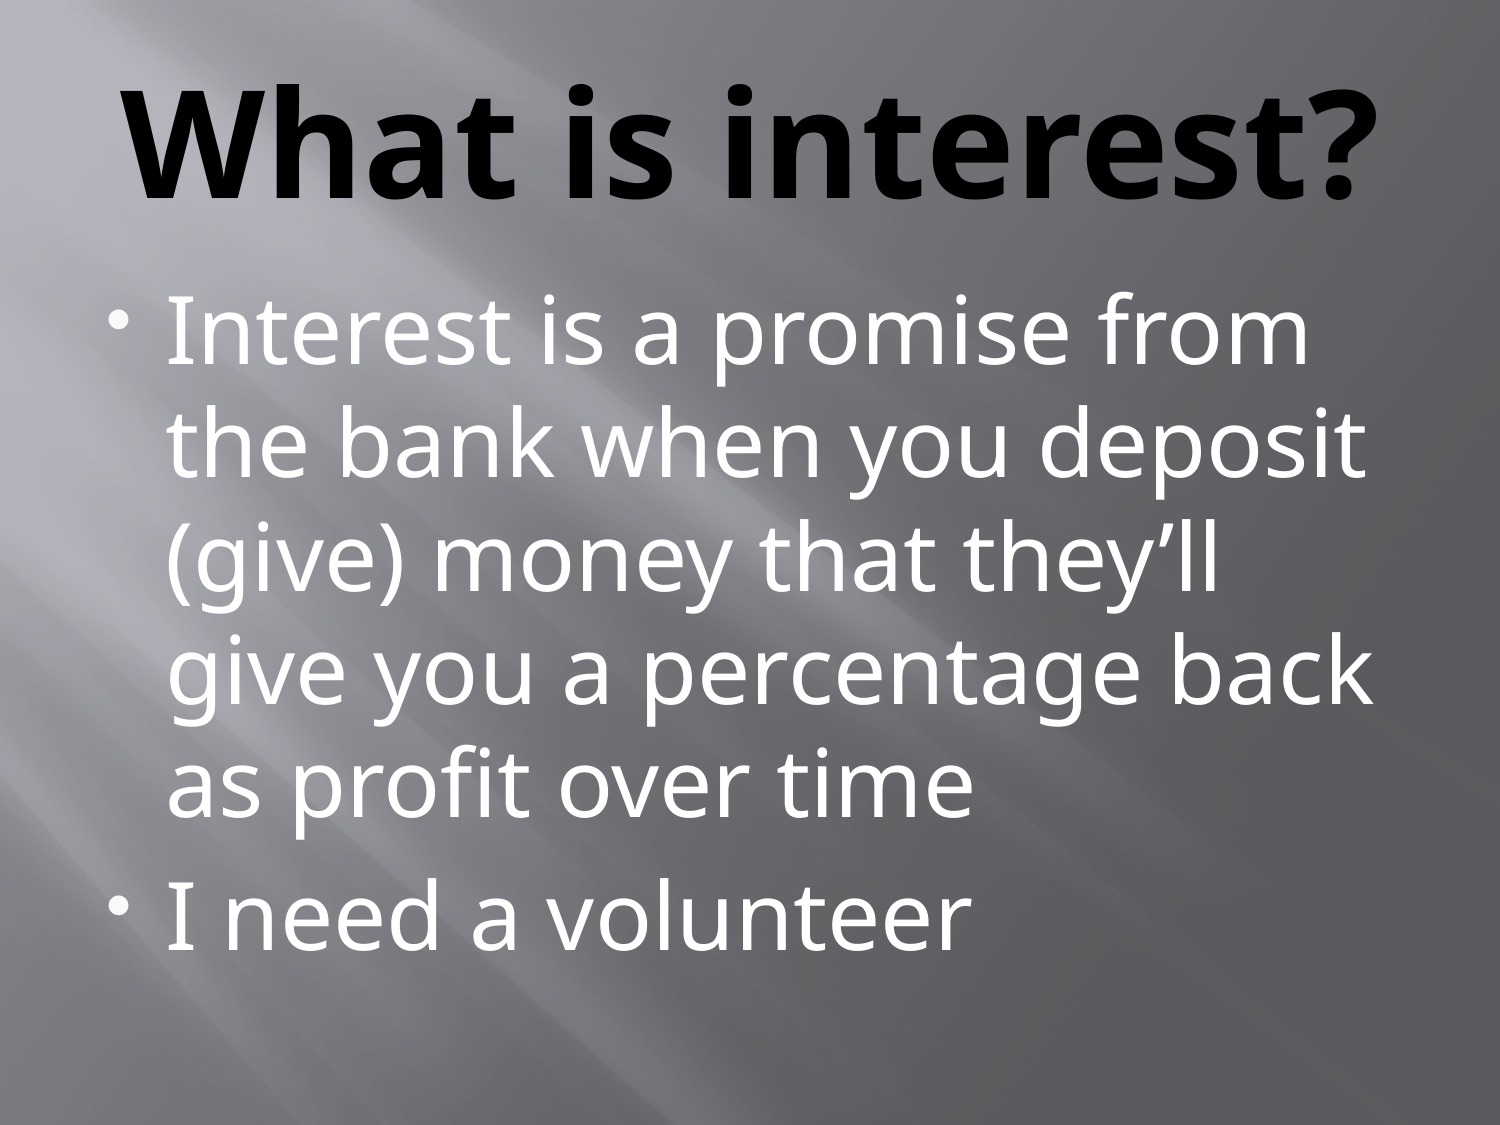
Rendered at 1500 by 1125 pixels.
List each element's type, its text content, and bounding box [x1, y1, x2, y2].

title What is interest? [75, 45, 1425, 233]
list Interest is a promise from the bank when you deposit (give) money that they’ll give you a percentage back as profit over time I need a volunteer [75, 262, 1425, 1035]
